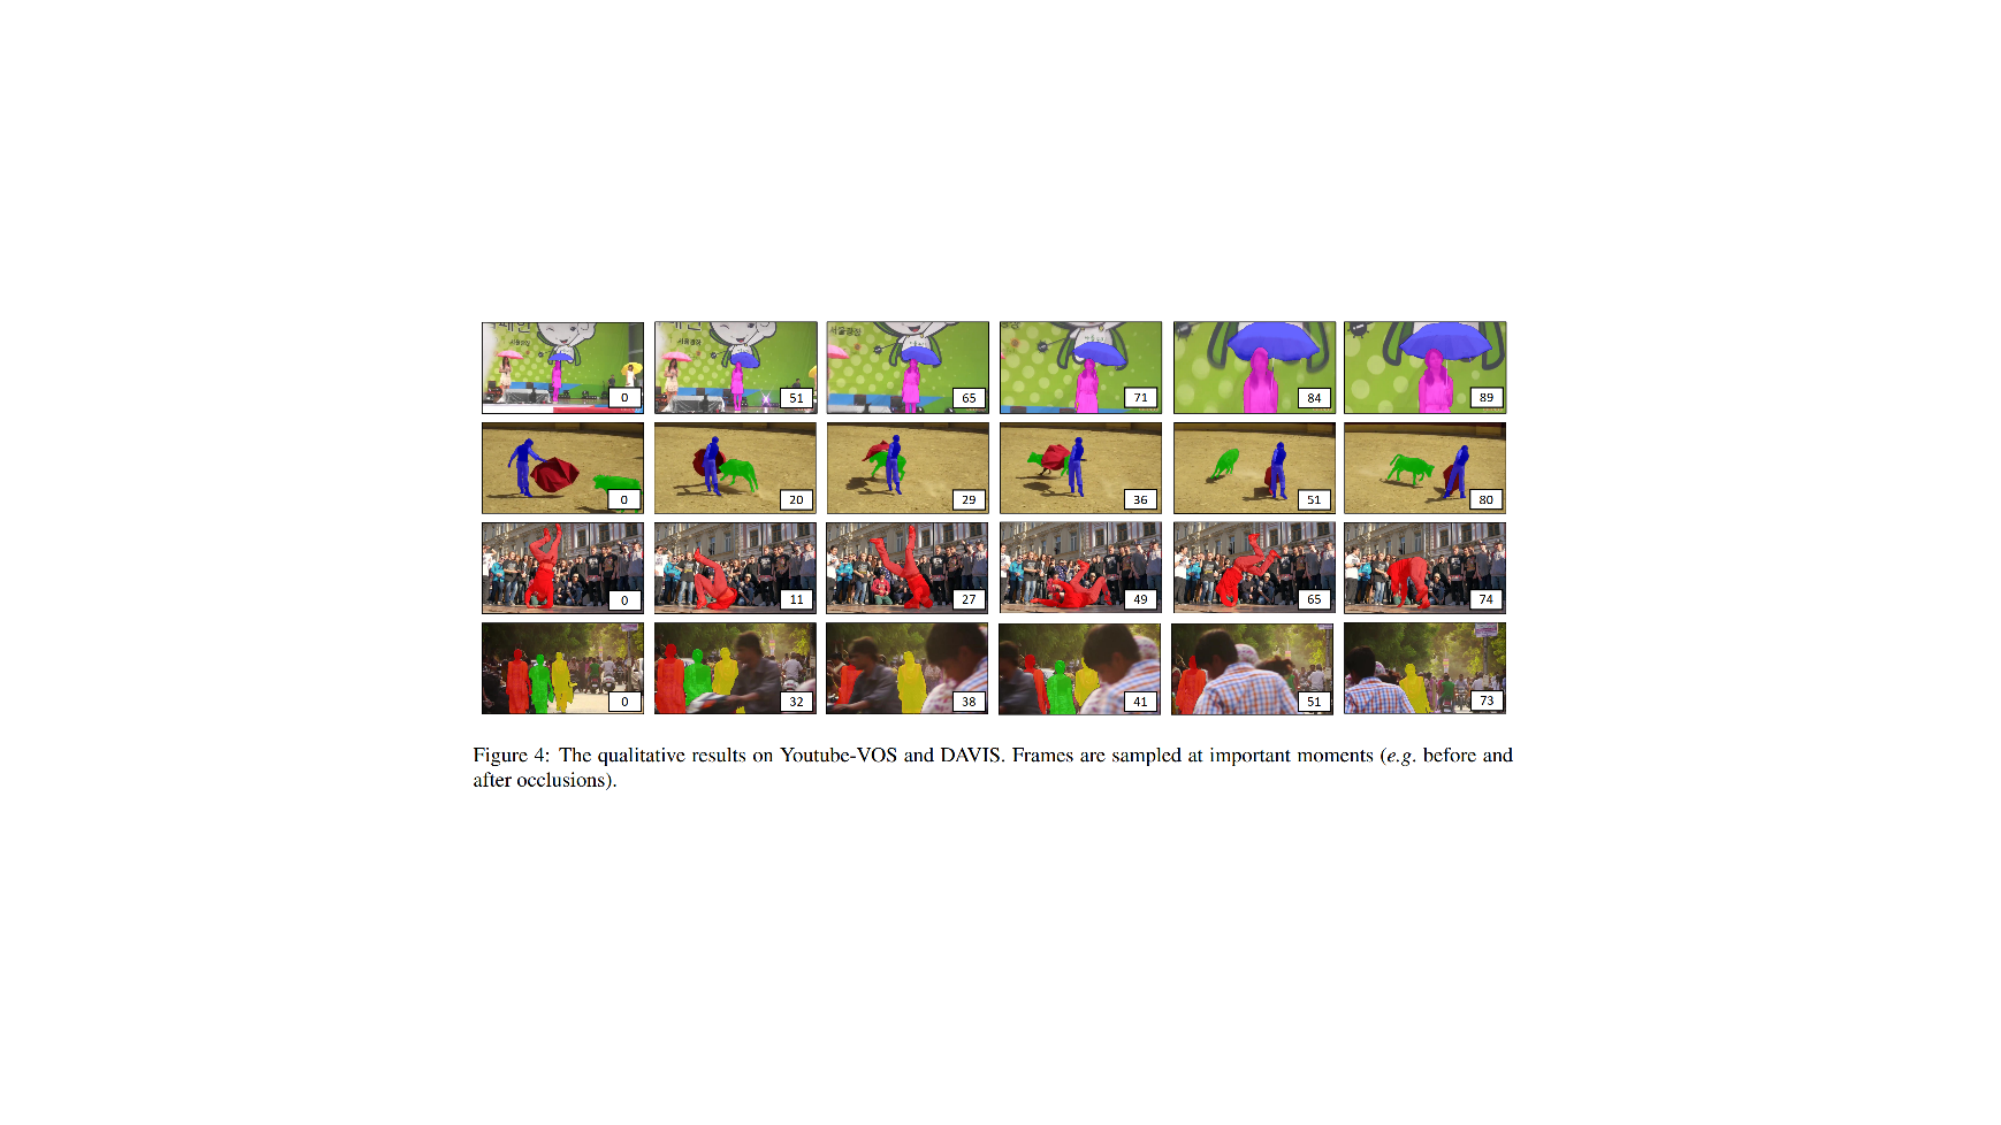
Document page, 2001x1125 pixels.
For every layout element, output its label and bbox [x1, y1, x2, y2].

picture [468, 305, 1520, 796]
